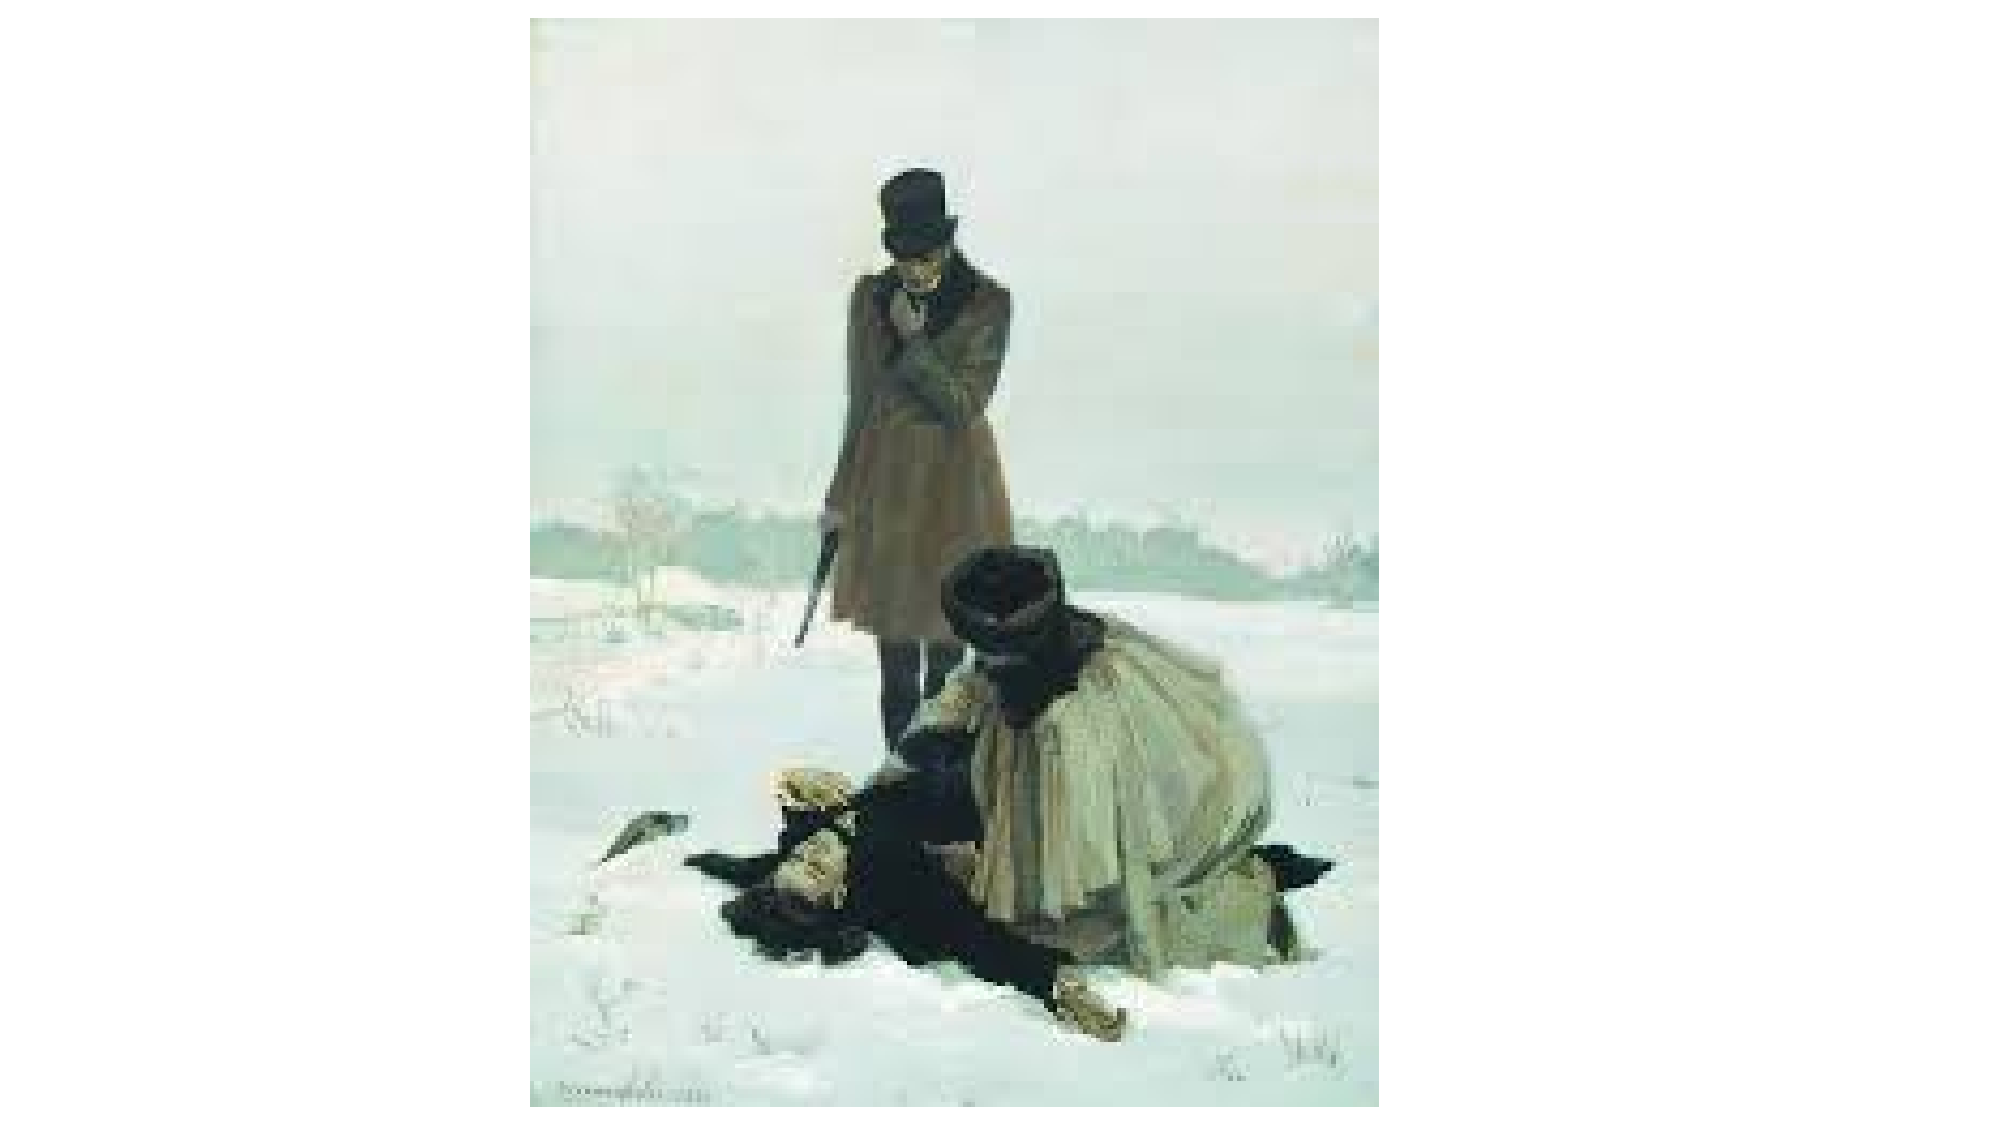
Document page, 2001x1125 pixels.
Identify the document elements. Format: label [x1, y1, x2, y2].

list [530, 18, 1379, 1107]
